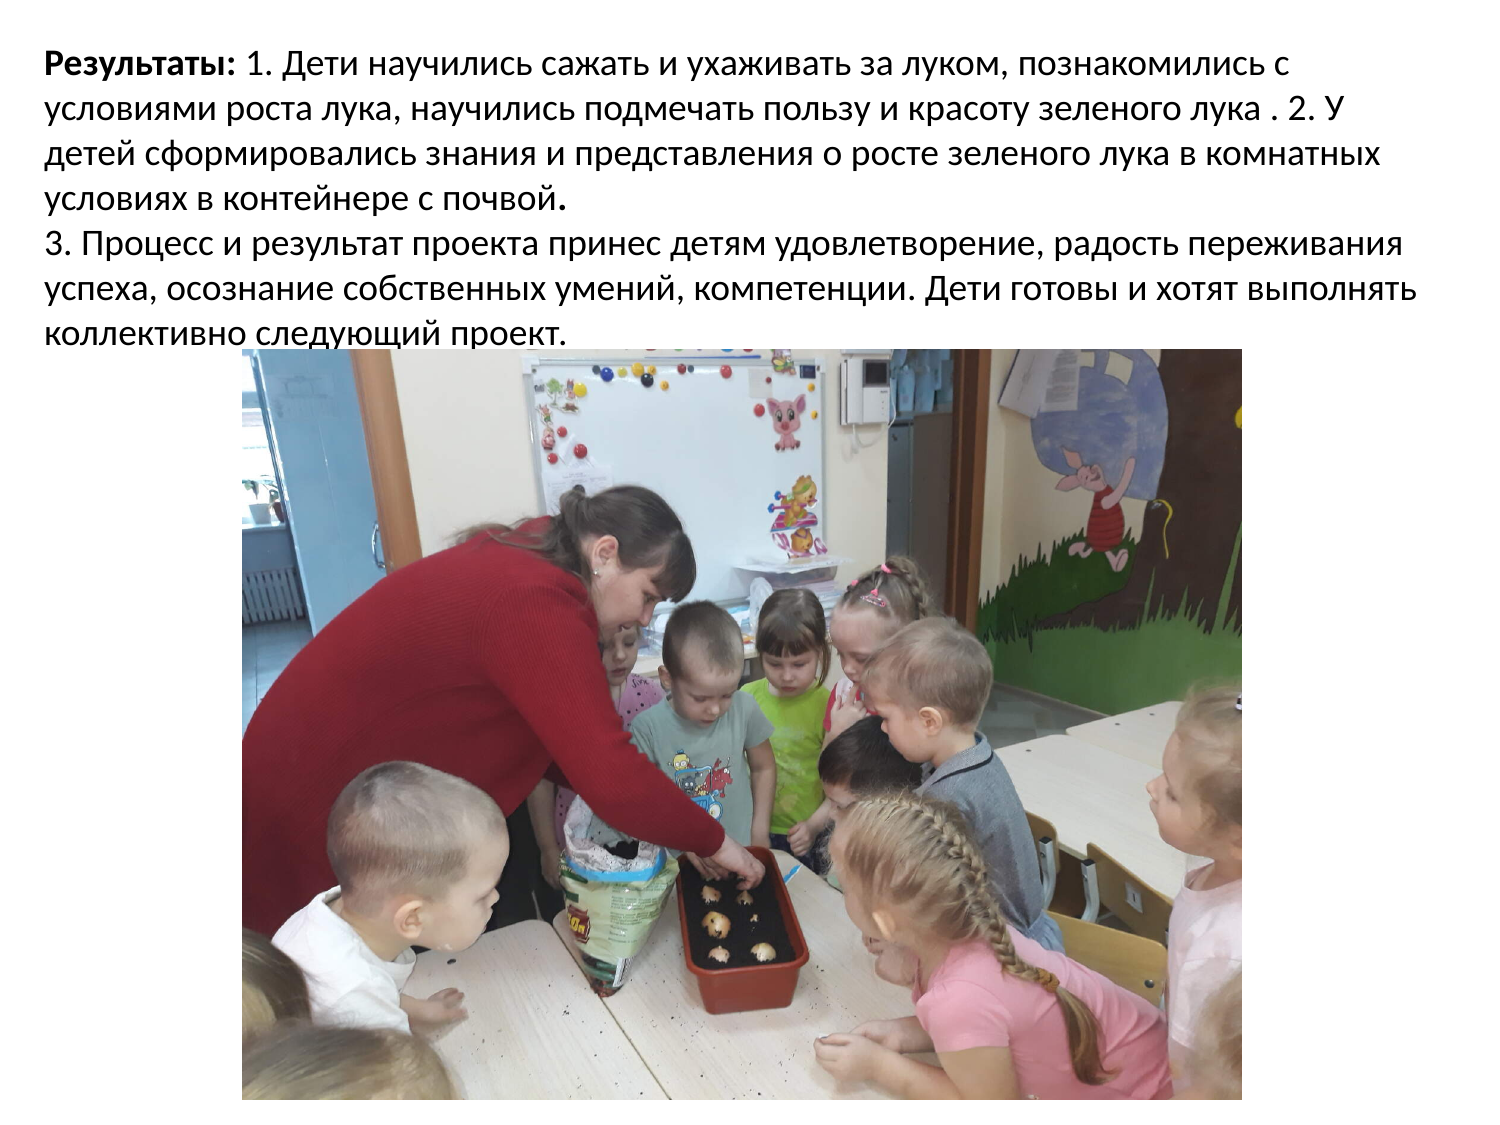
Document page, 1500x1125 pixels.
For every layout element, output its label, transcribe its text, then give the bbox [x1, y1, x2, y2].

picture [241, 349, 1243, 1101]
text_box Результаты: 1. Дети научились сажать и ухаживать за луком, познакомились с условиями роста лука, научились подмечать пользу и красоту зеленого лука . 2. У детей сформировались знания и представления о росте зеленого лука в комнатных условиях в контейнере с почвой. 3. Процесс и результат проекта принес детям удовлетворение, радость переживания успеха, осознание собственных умений, компетенции. Дети готовы и хотят выполнять коллективно следующий проект. [29, 30, 1459, 361]
